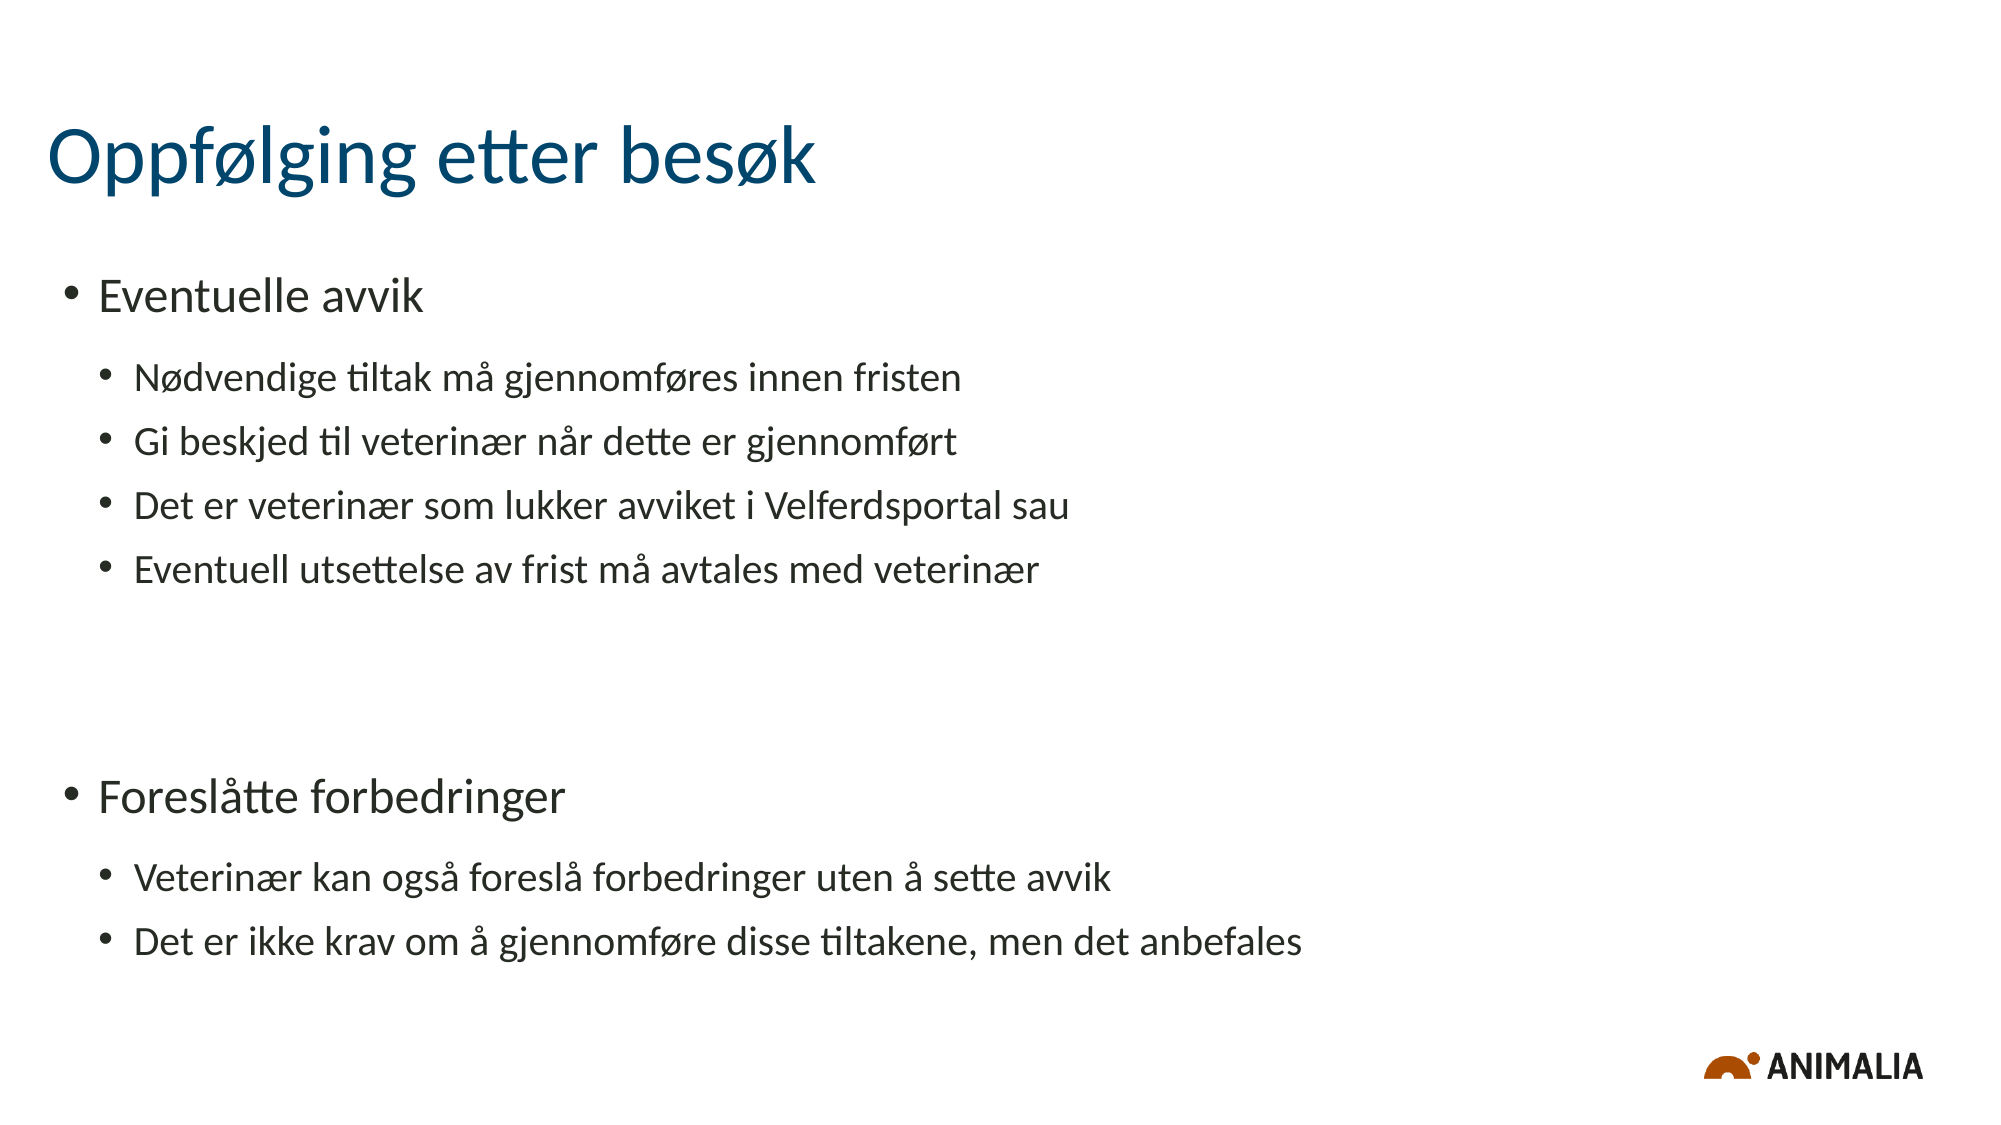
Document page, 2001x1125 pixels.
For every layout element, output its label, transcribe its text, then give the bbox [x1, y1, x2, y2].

title Oppfølging etter besøk [47, 45, 1952, 209]
list Eventuelle avvik Nødvendige tiltak må gjennomføres innen fristen Gi beskjed til veterinær når dette er gjennomført Det er veterinær som lukker avviket i Velferdsportal sau Eventuell utsettelse av frist må avtales med veterinær Foreslåtte forbedringer Veterinær kan også foreslå forbedringer uten å sette avvik Det er ikke krav om å gjennomføre disse tiltakene, men det anbefales [47, 255, 1952, 1005]
picture [1704, 1052, 1923, 1079]
